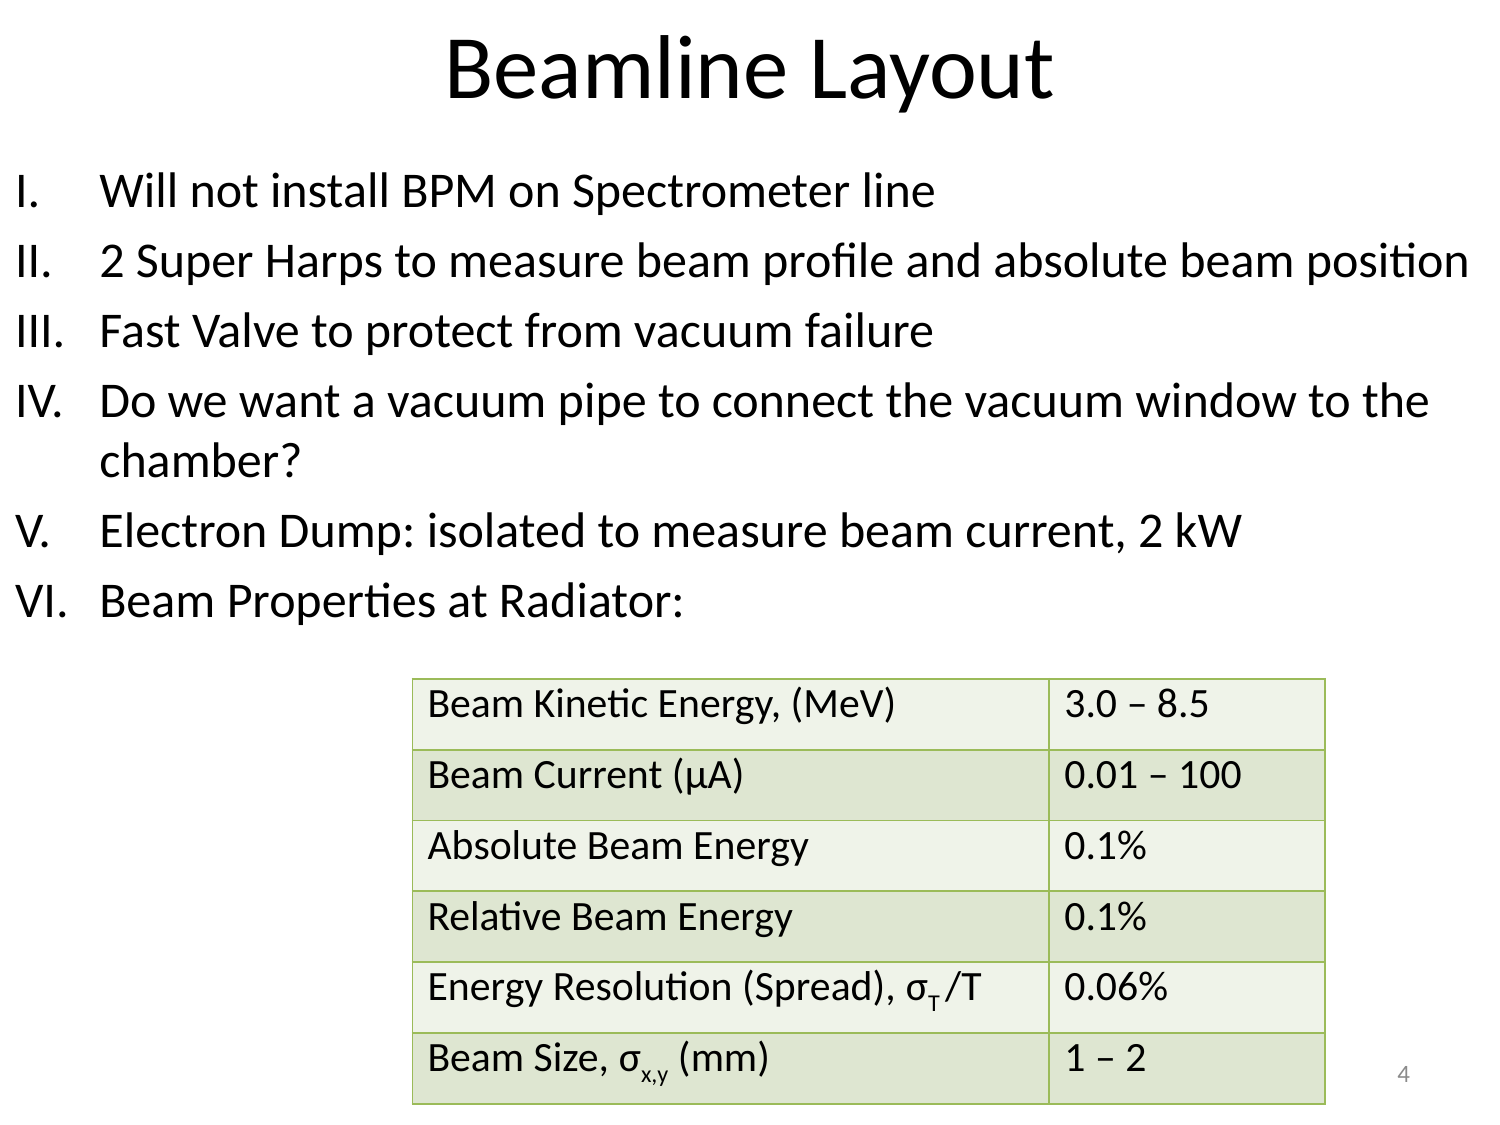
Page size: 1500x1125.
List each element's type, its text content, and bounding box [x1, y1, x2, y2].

text_box Will not install BPM on Spectrometer line 2 Super Harps to measure beam profile and absolute beam position Fast Valve to protect from vacuum failure Do we want a vacuum pipe to connect the vacuum window to the chamber? Electron Dump: isolated to measure beam current, 2 kW Beam Properties at Radiator: [0, 149, 1500, 1100]
table_header 3.0 – 8.5 [1050, 680, 1324, 749]
table_cell Beam Size, σx,y (mm) [413, 1034, 1048, 1103]
table_cell Absolute Beam Energy [413, 821, 1048, 890]
table_cell 0.06% [1050, 963, 1324, 1032]
table_cell 0.1% [1050, 892, 1324, 961]
table_cell 1 – 2 [1050, 1034, 1324, 1103]
table_header Beam Kinetic Energy, (MeV) [413, 680, 1048, 749]
slide_number 4 [1074, 1042, 1425, 1103]
table_cell Relative Beam Energy [413, 892, 1048, 961]
table_cell Energy Resolution (Spread), σT /T [413, 963, 1048, 1032]
title Beamline Layout [75, 0, 1425, 125]
table_cell 0.1% [1050, 821, 1324, 890]
table_cell 0.01 – 100 [1050, 751, 1324, 820]
table_cell Beam Current (µA) [413, 751, 1048, 820]
